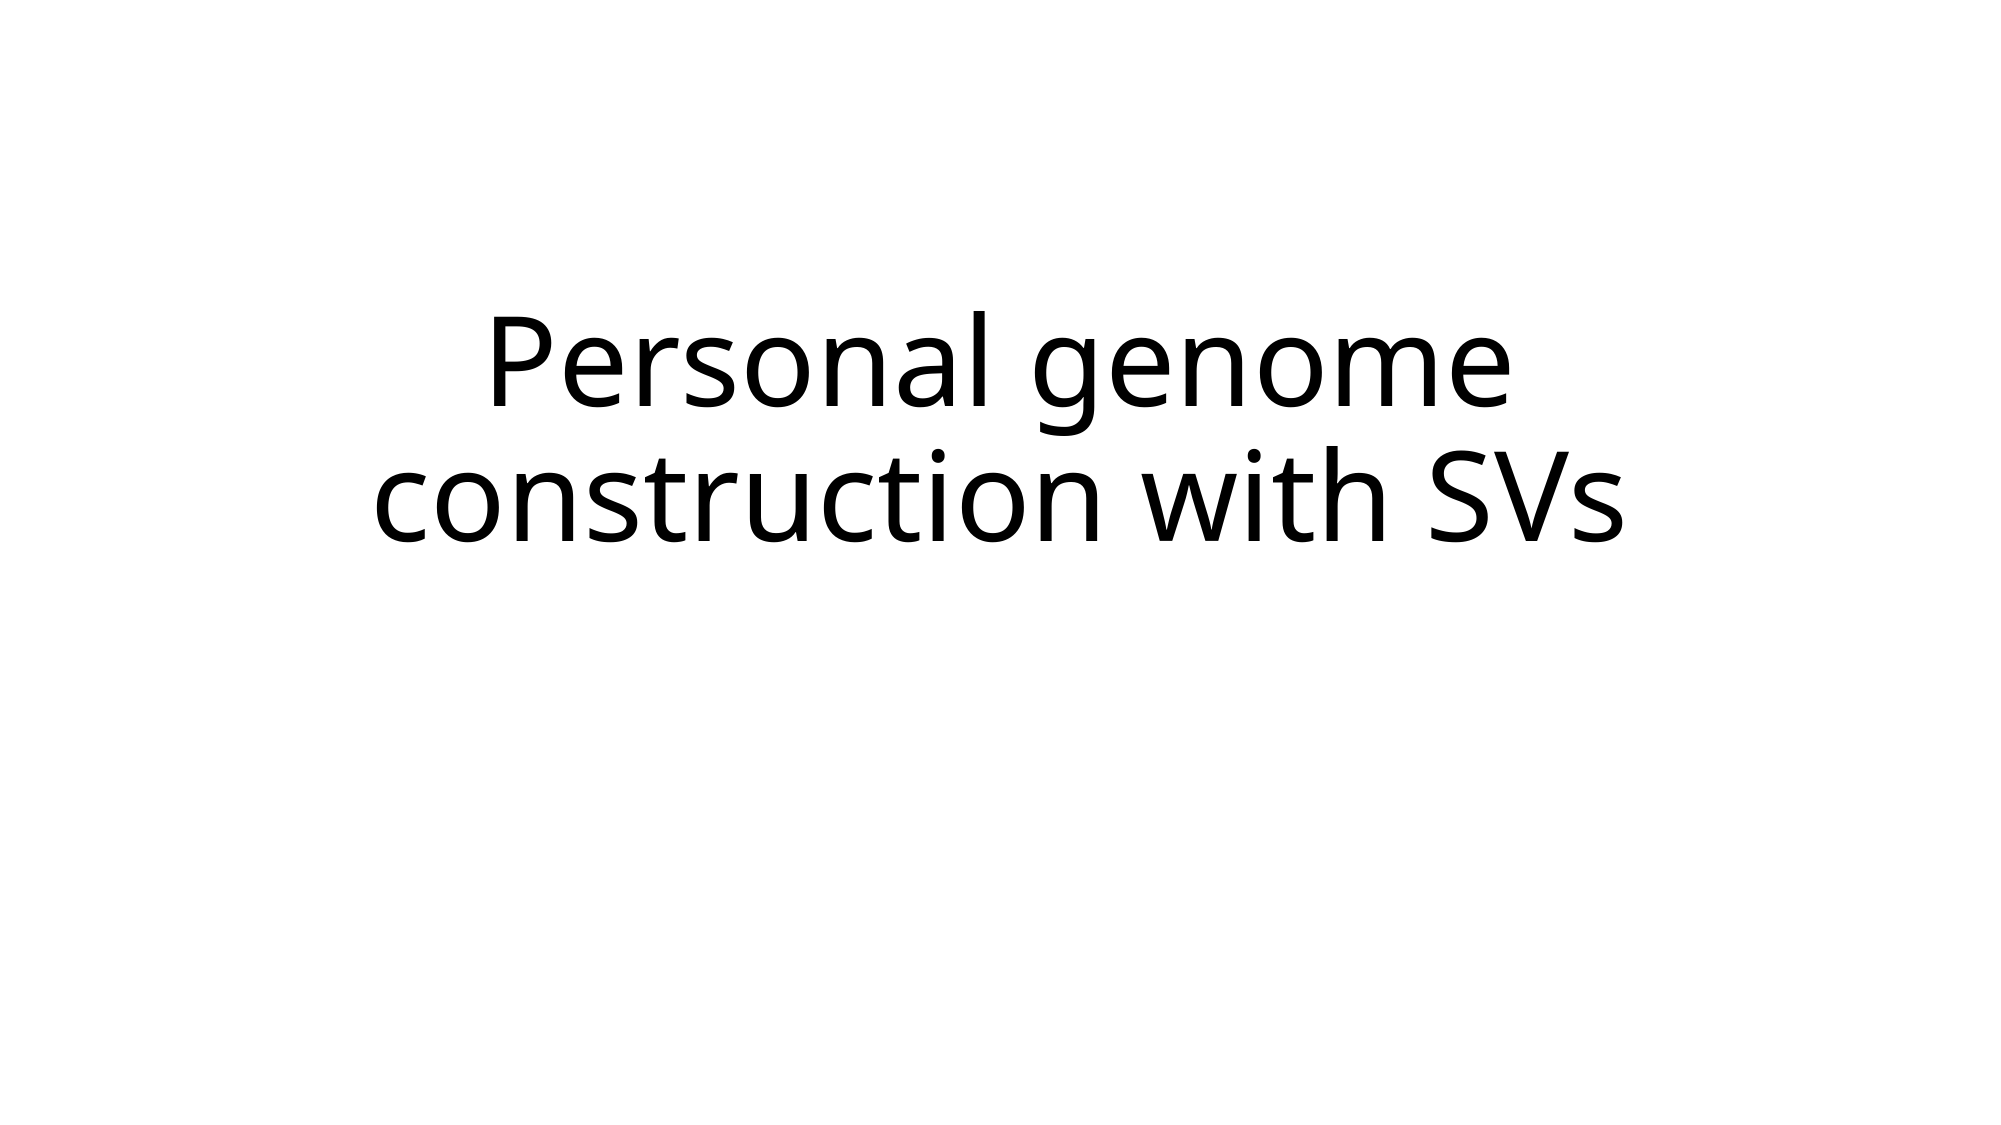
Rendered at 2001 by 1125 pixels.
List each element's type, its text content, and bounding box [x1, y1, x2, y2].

title Personal genome construction with SVs [249, 184, 1750, 576]
